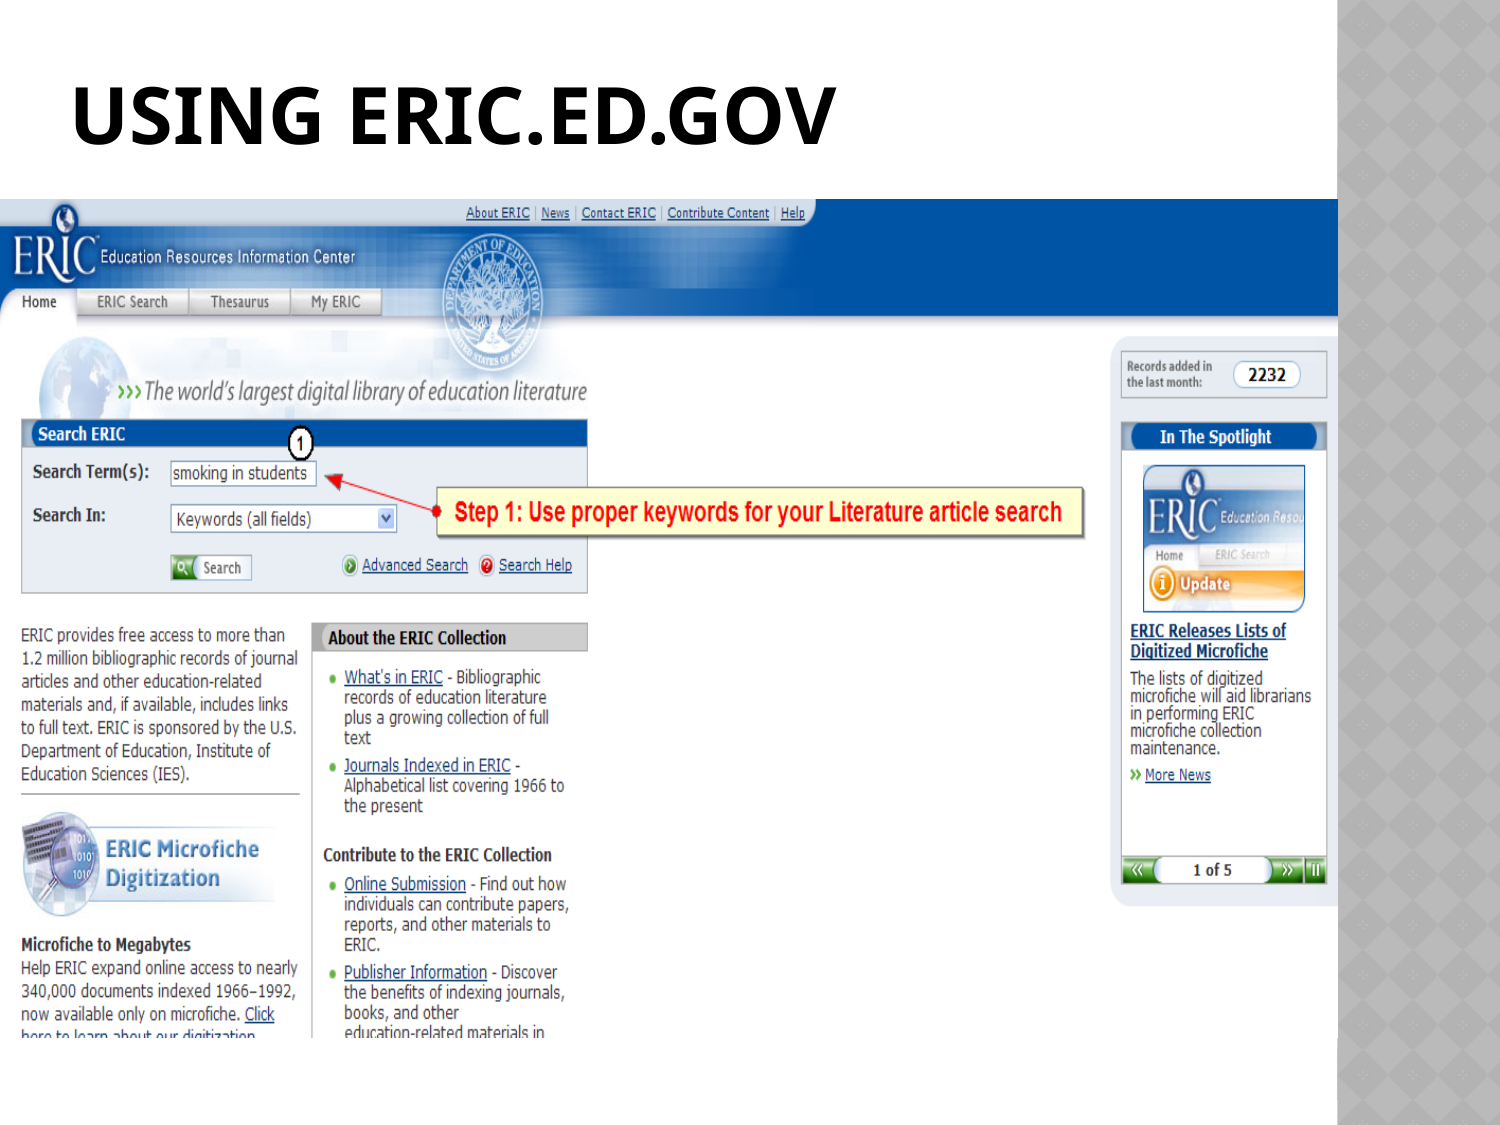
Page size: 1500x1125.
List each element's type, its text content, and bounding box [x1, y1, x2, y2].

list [0, 199, 1338, 1038]
title Using eric.ed.gov [62, 37, 1250, 160]
